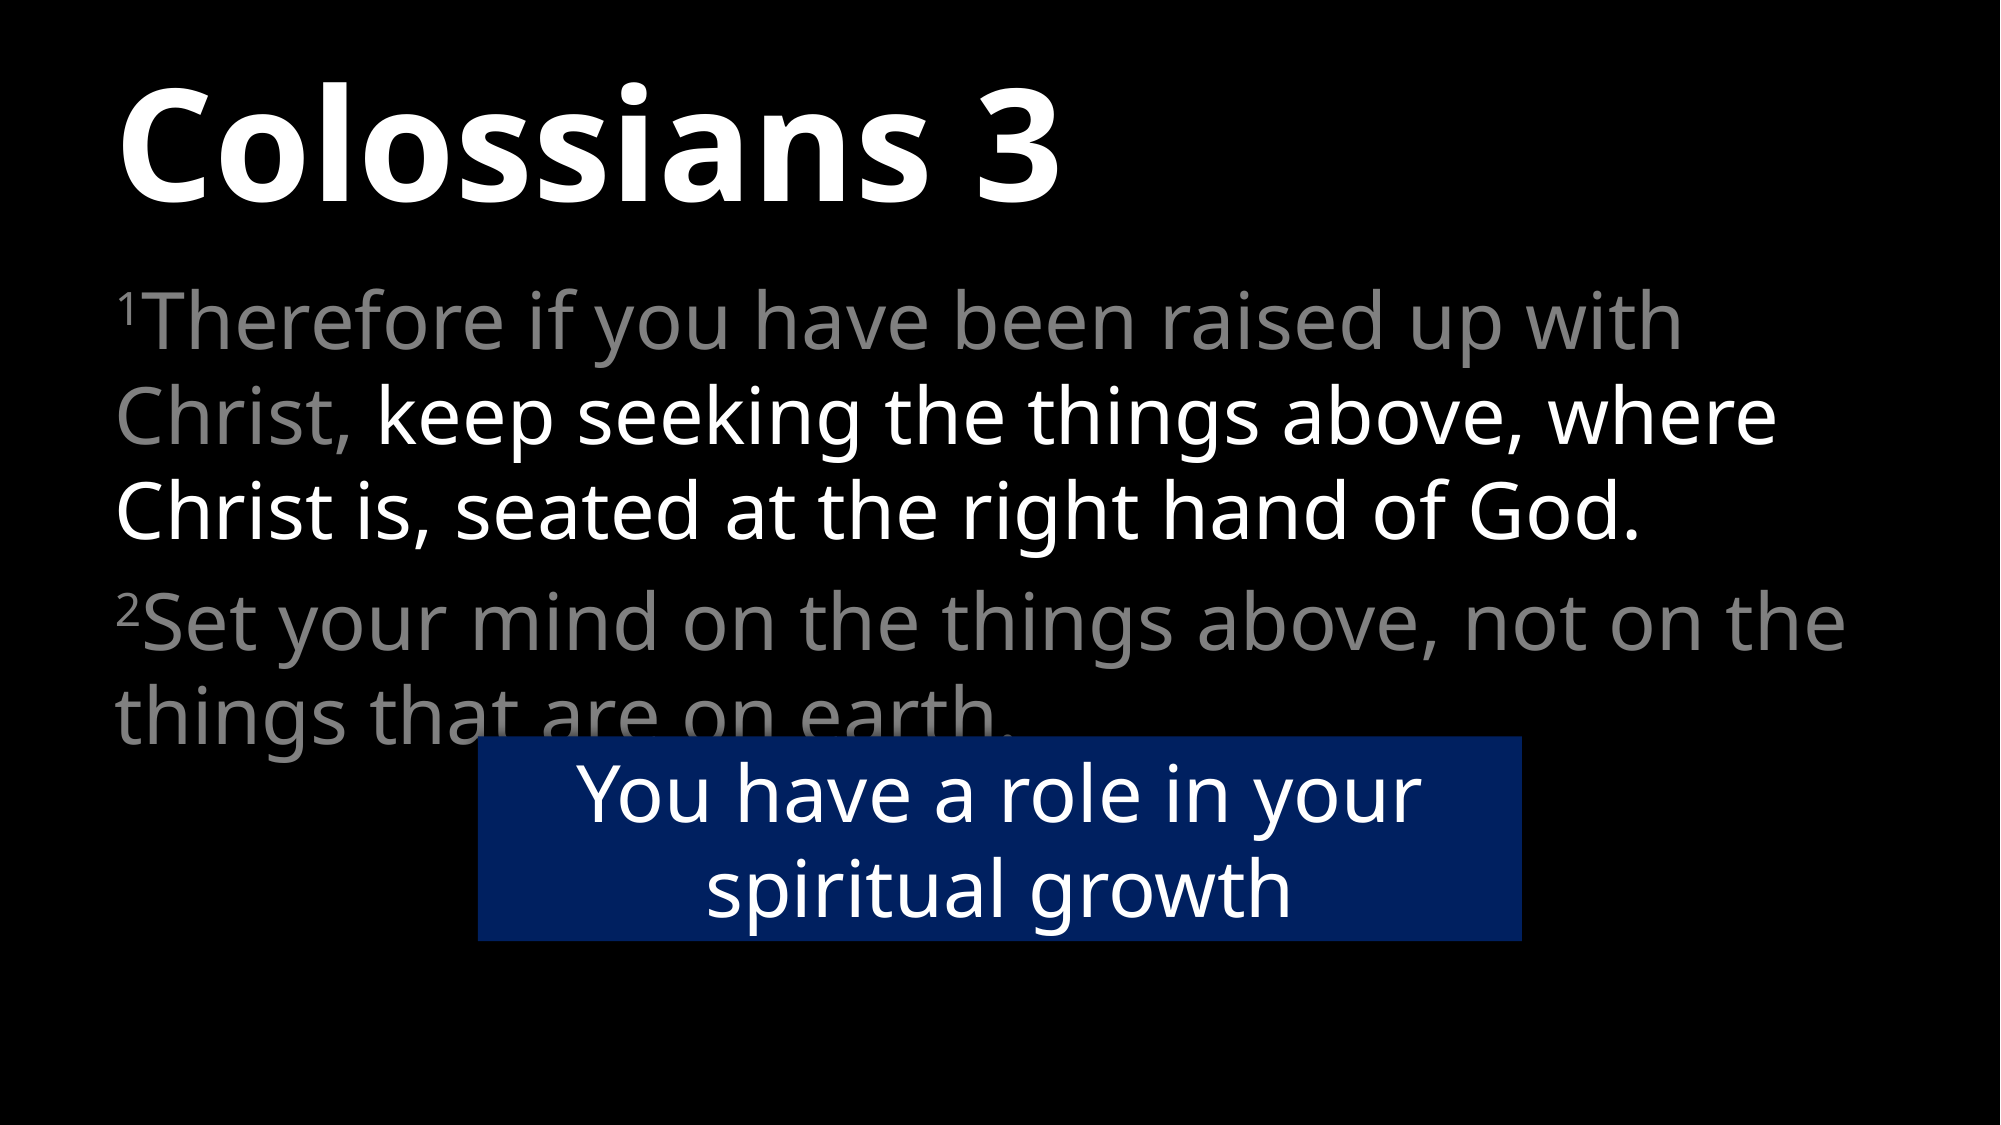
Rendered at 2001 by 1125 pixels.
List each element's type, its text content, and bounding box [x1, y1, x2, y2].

title Colossians 3 [99, 45, 1900, 233]
text_box You have a role in your spiritual growth [477, 736, 1522, 942]
list 1Therefore if you have been raised up with Christ, keep seeking the things above, where Christ is, seated at the right hand of God. 2Set your mind on the things above, not on the things that are on earth. [99, 262, 1900, 1005]
